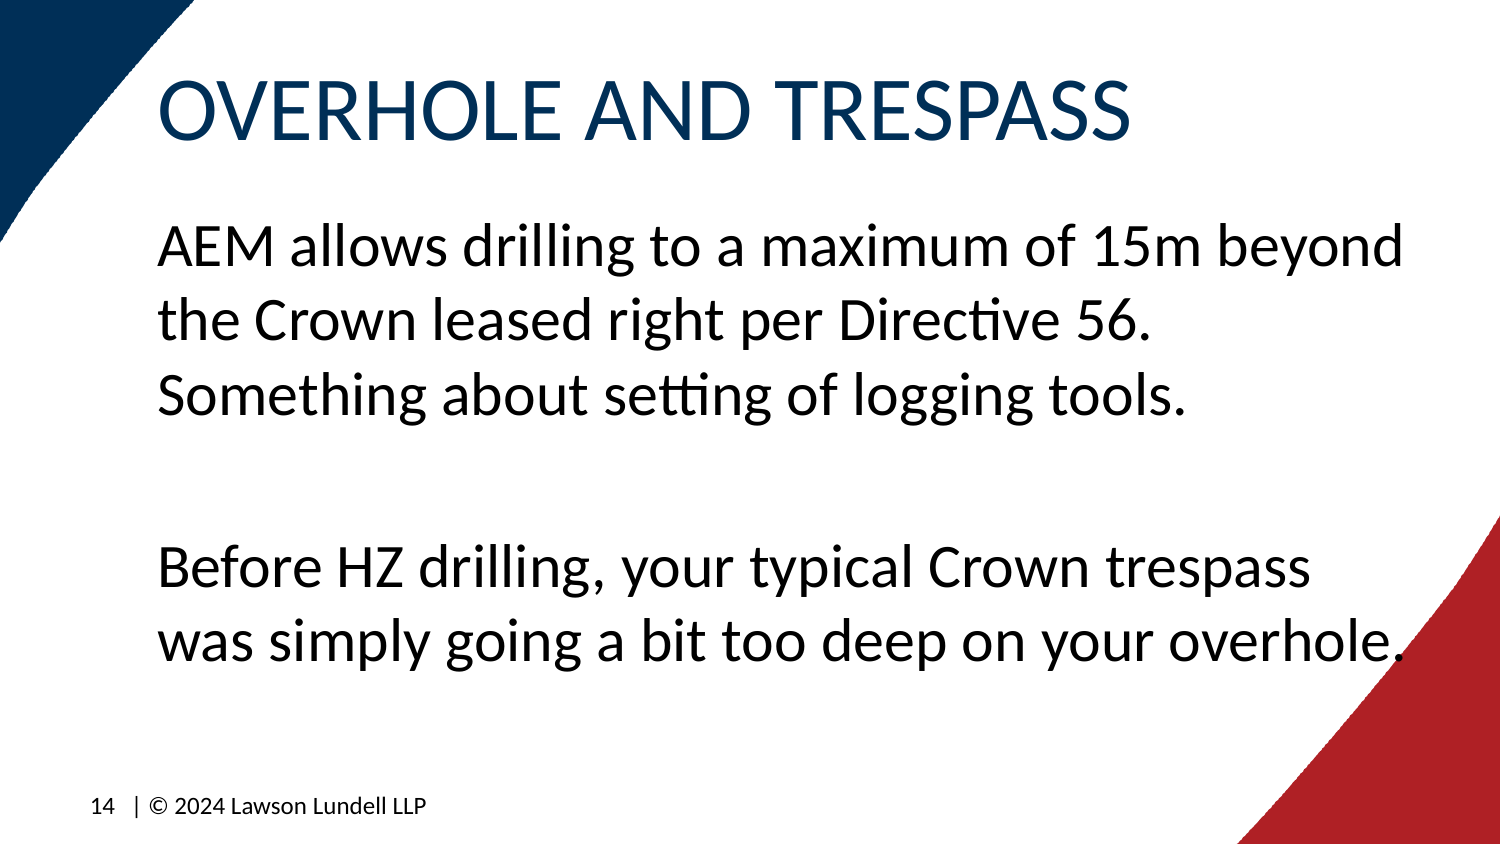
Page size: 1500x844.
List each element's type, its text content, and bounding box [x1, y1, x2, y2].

title OVERHOLE AND TRESPASS [142, 33, 1425, 175]
footer | © 2024 Lawson Lundell LLP [137, 782, 526, 827]
slide_number 14 [75, 782, 137, 827]
list AEM allows drilling to a maximum of 15m beyond the Crown leased right per Directive 56. Something about setting of logging tools. Before HZ drilling, your typical Crown trespass was simply going a bit too deep on your overhole. [142, 196, 1425, 754]
picture [0, 0, 1500, 844]
